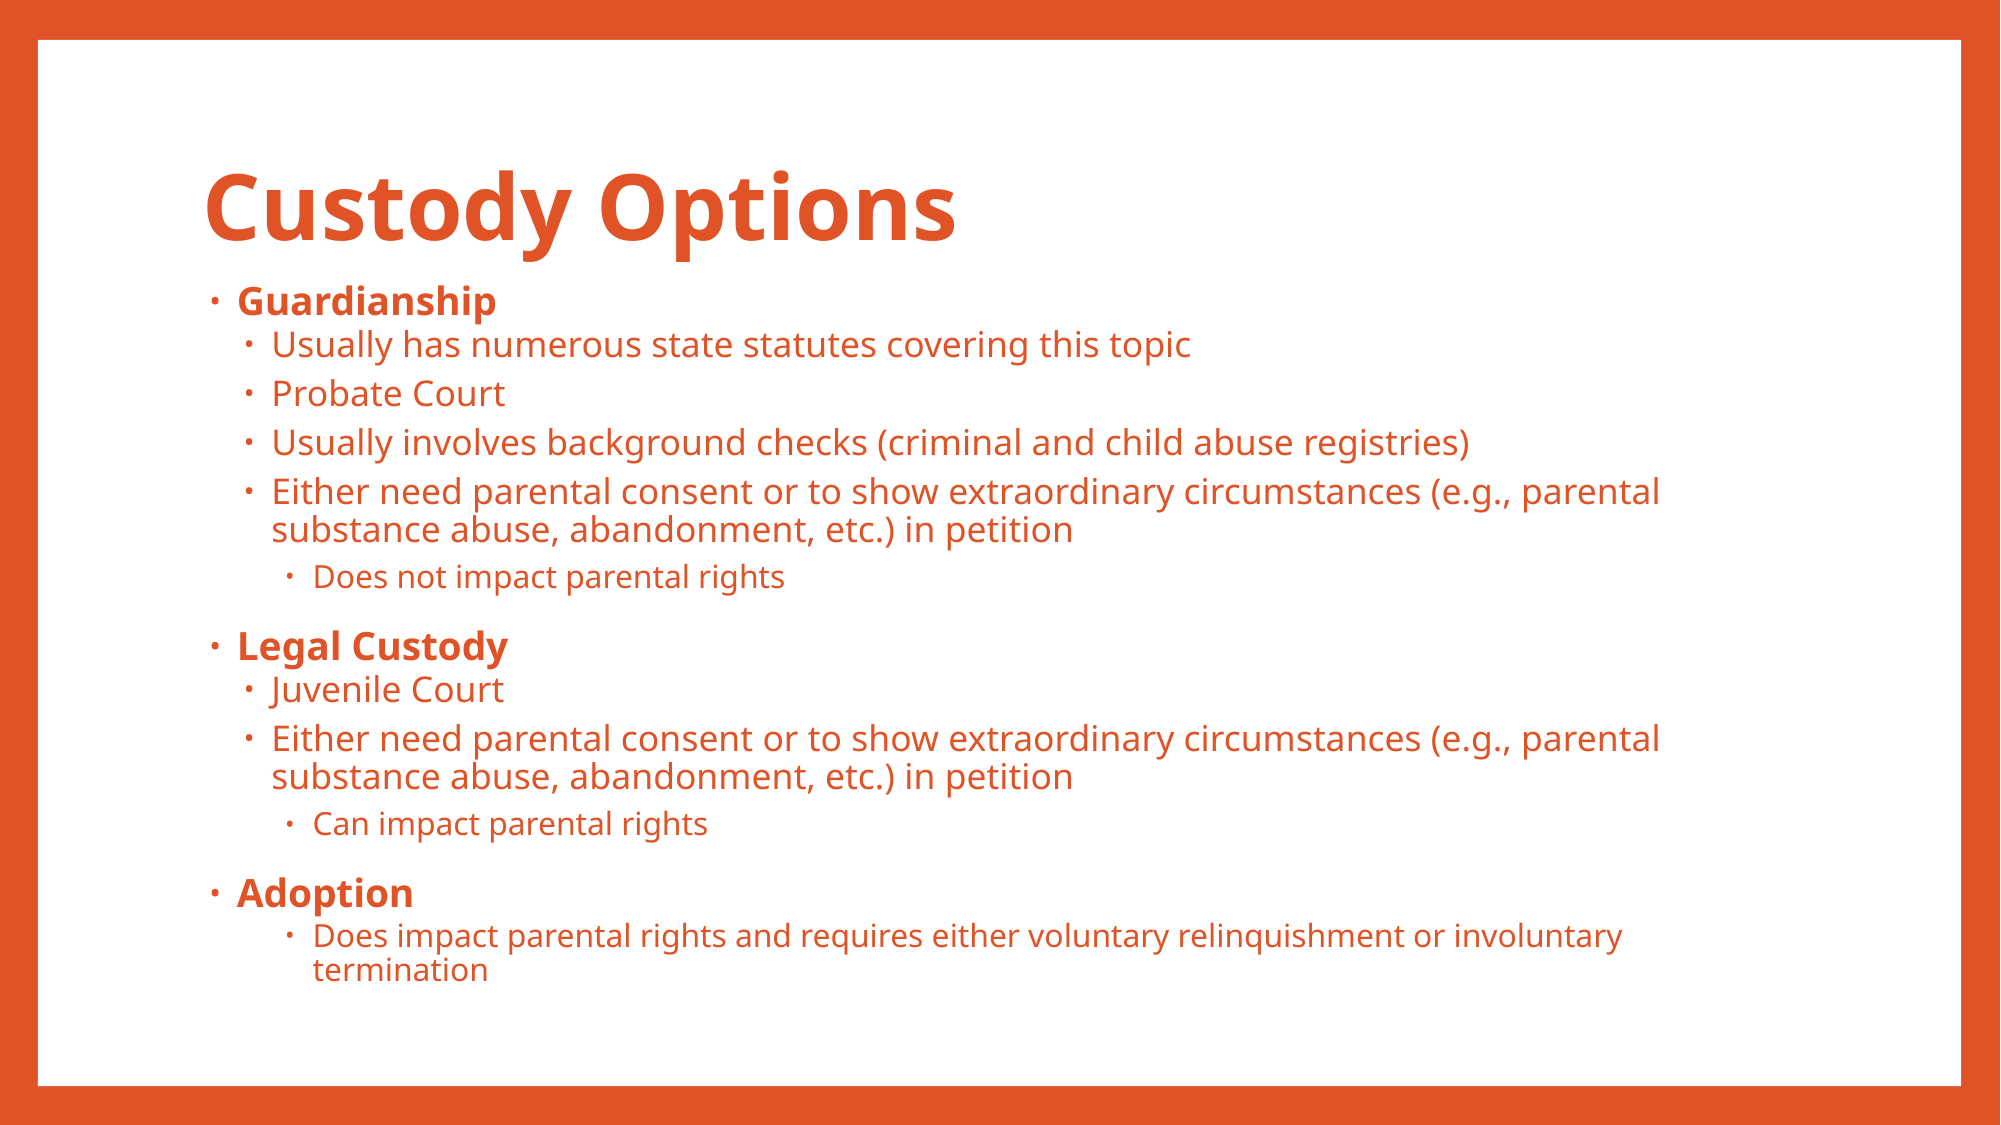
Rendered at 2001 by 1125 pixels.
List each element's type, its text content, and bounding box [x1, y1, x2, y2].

list Guardianship Usually has numerous state statutes covering this topic Probate Court Usually involves background checks (criminal and child abuse registries) Either need parental consent or to show extraordinary circumstances (e.g., parental substance abuse, abandonment, etc.) in petition Does not impact parental rights Legal Custody Juvenile Court Either need parental consent or to show extraordinary circumstances (e.g., parental substance abuse, abandonment, etc.) in petition Can impact parental rights Adoption Does impact parental rights and requires either voluntary relinquishment or involuntary termination [187, 274, 1808, 1000]
title Custody Options [187, 99, 1808, 274]
